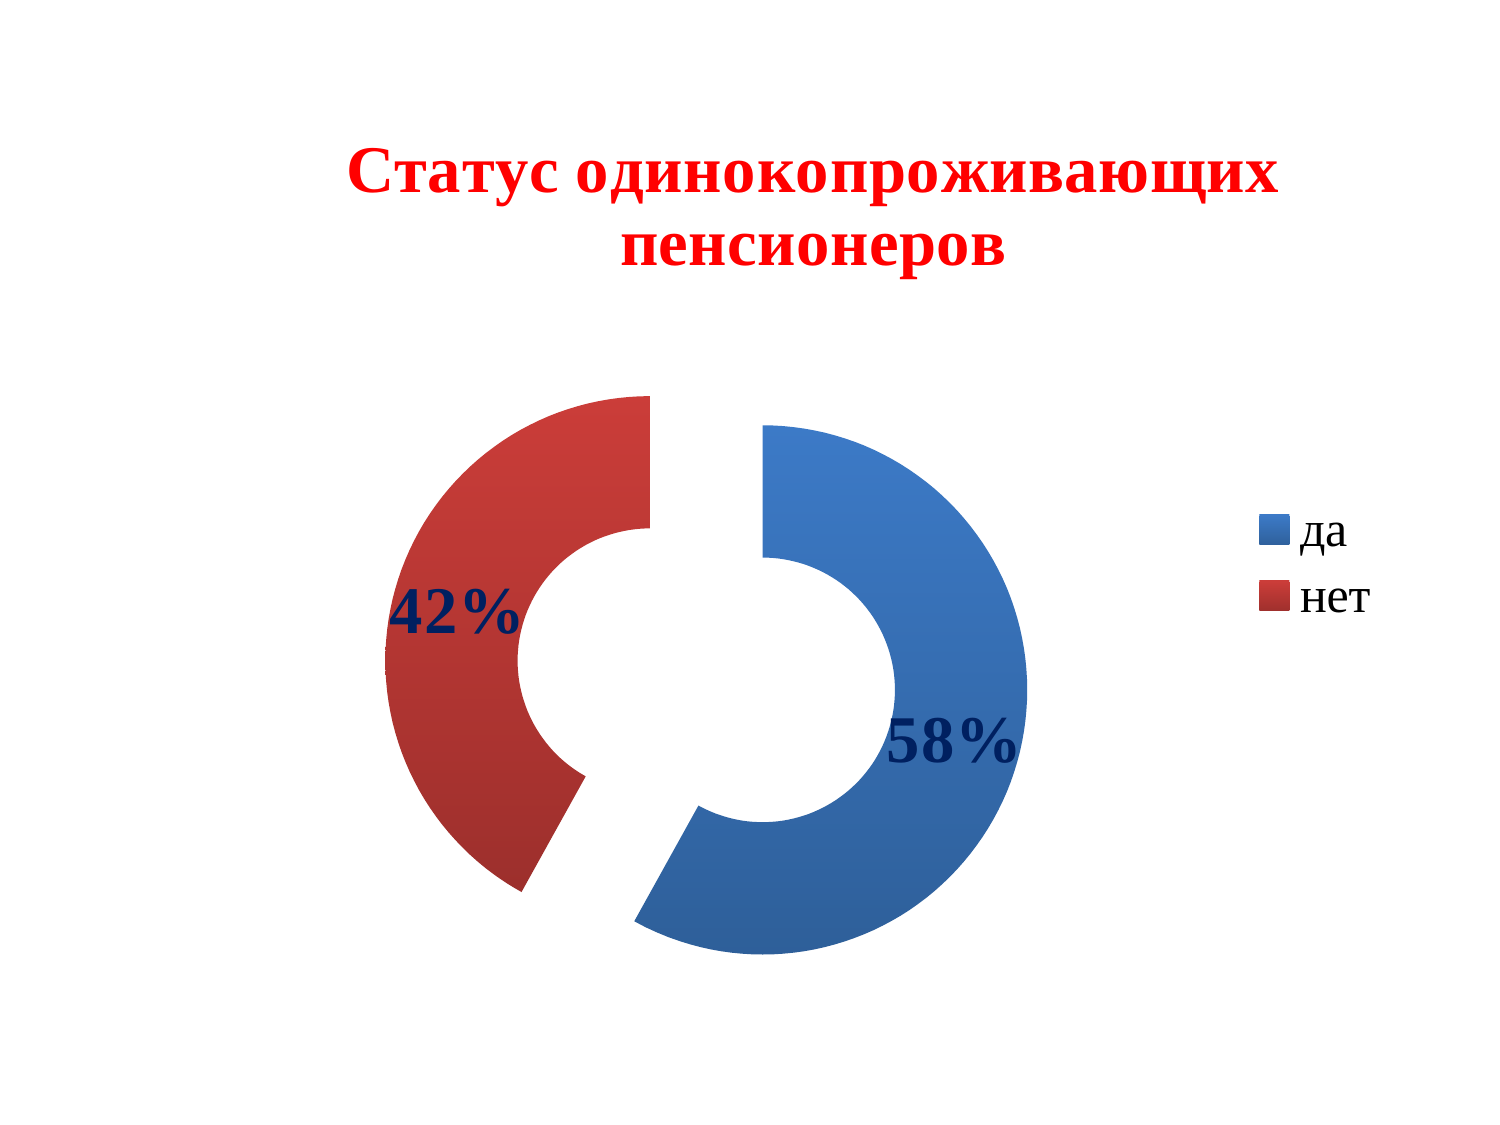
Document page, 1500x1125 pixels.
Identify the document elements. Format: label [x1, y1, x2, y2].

chart [123, 89, 1400, 1036]
